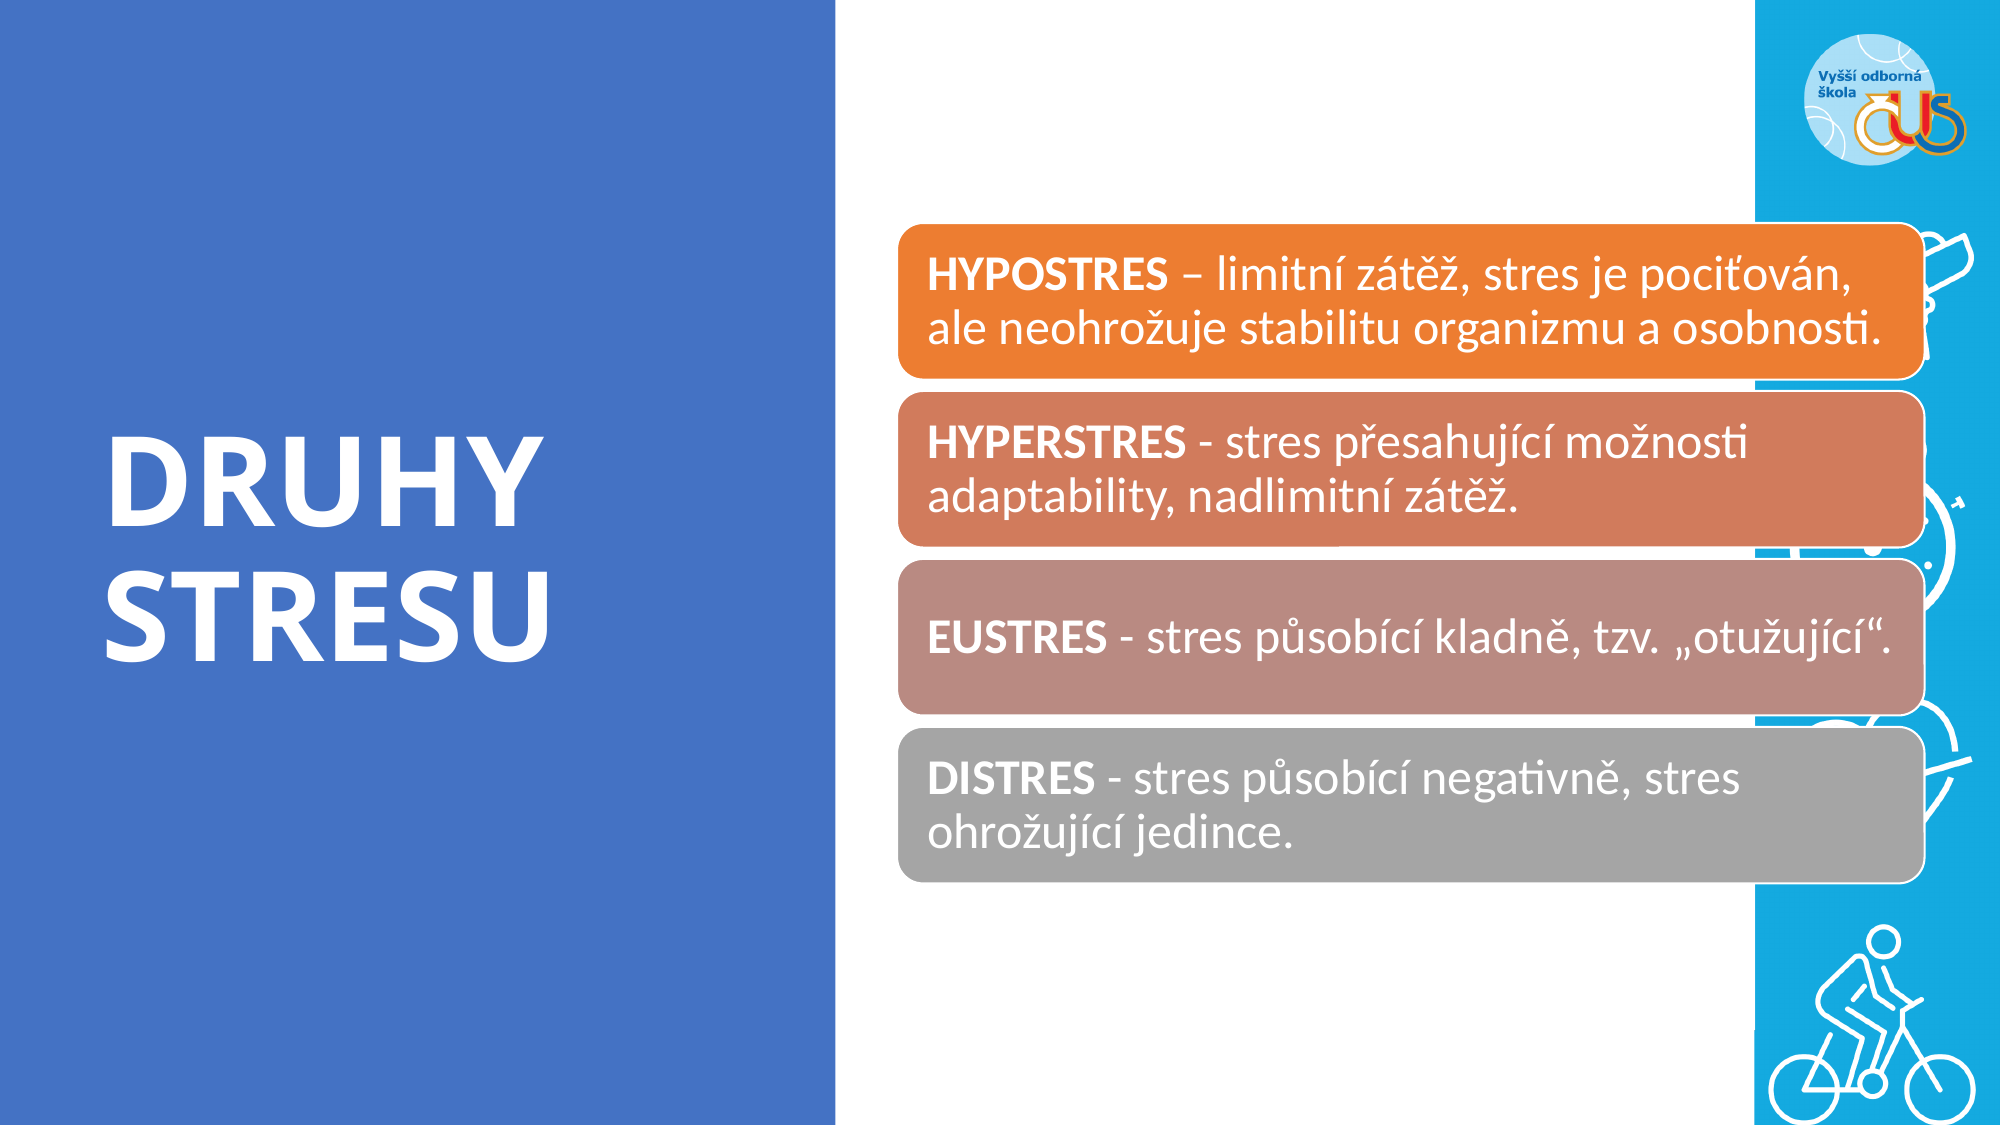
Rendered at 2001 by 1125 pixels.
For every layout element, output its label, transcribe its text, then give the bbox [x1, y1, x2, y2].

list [897, 101, 1925, 1005]
picture [1754, 0, 2000, 1125]
text_box [0, 0, 836, 1125]
title DRUHY STRESU [86, 101, 711, 1005]
